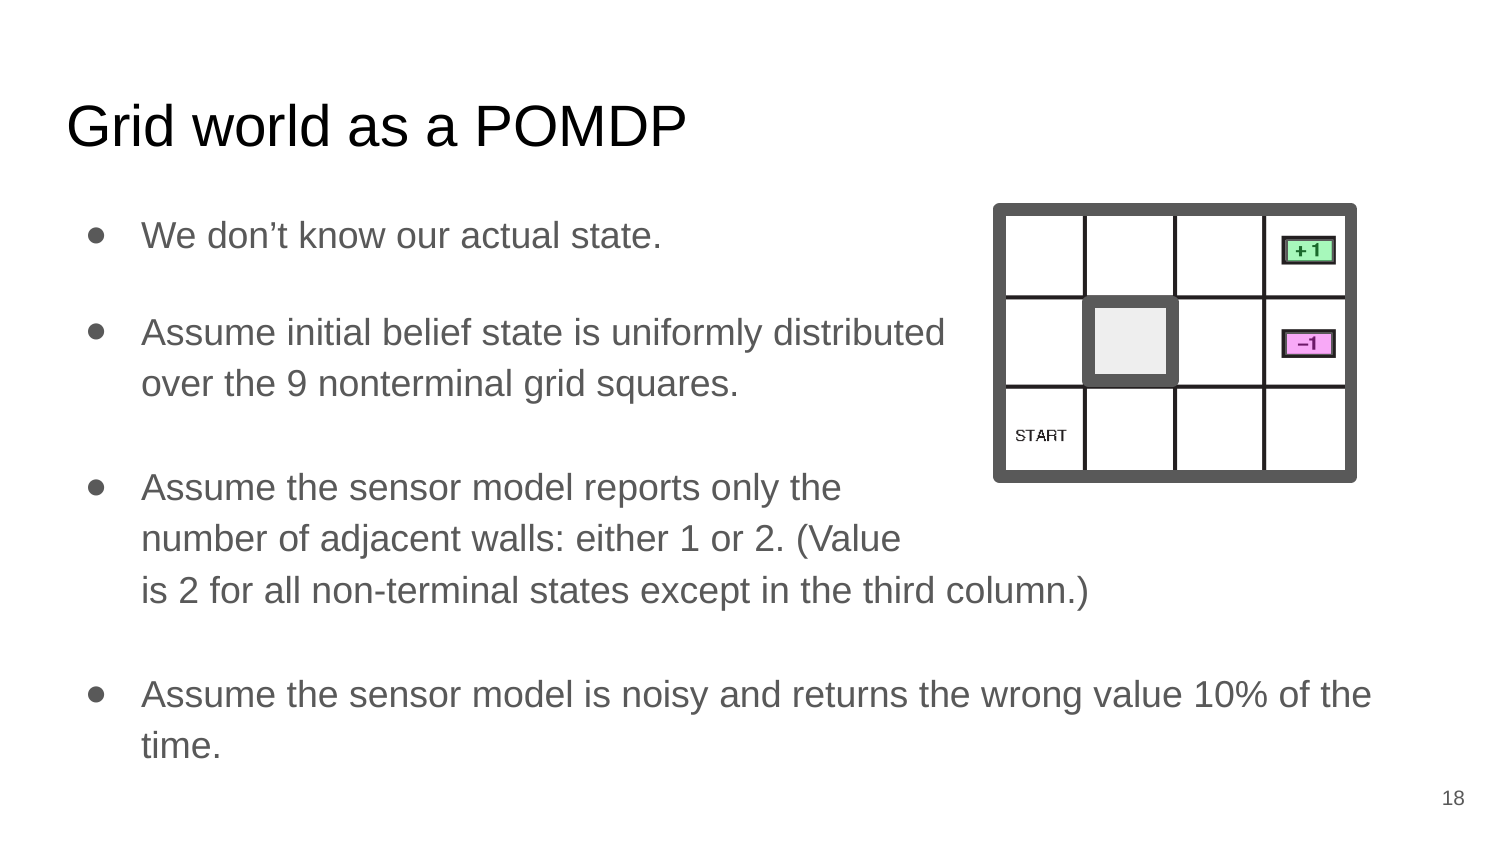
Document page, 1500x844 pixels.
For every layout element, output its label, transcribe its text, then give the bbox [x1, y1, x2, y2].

title Grid world as a POMDP [51, 72, 1449, 167]
list We don’t know our actual state. Assume initial belief state is uniformly distributed over the 9 nonterminal grid squares. Assume the sensor model reports only the number of adjacent walls: either 1 or 2. (Value is 2 for all non-terminal states except in the third column.) Assume the sensor model is noisy and returns the wrong value 10% of the time. [51, 189, 1449, 750]
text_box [990, 205, 1363, 491]
slide_number ‹#› [1389, 764, 1480, 830]
